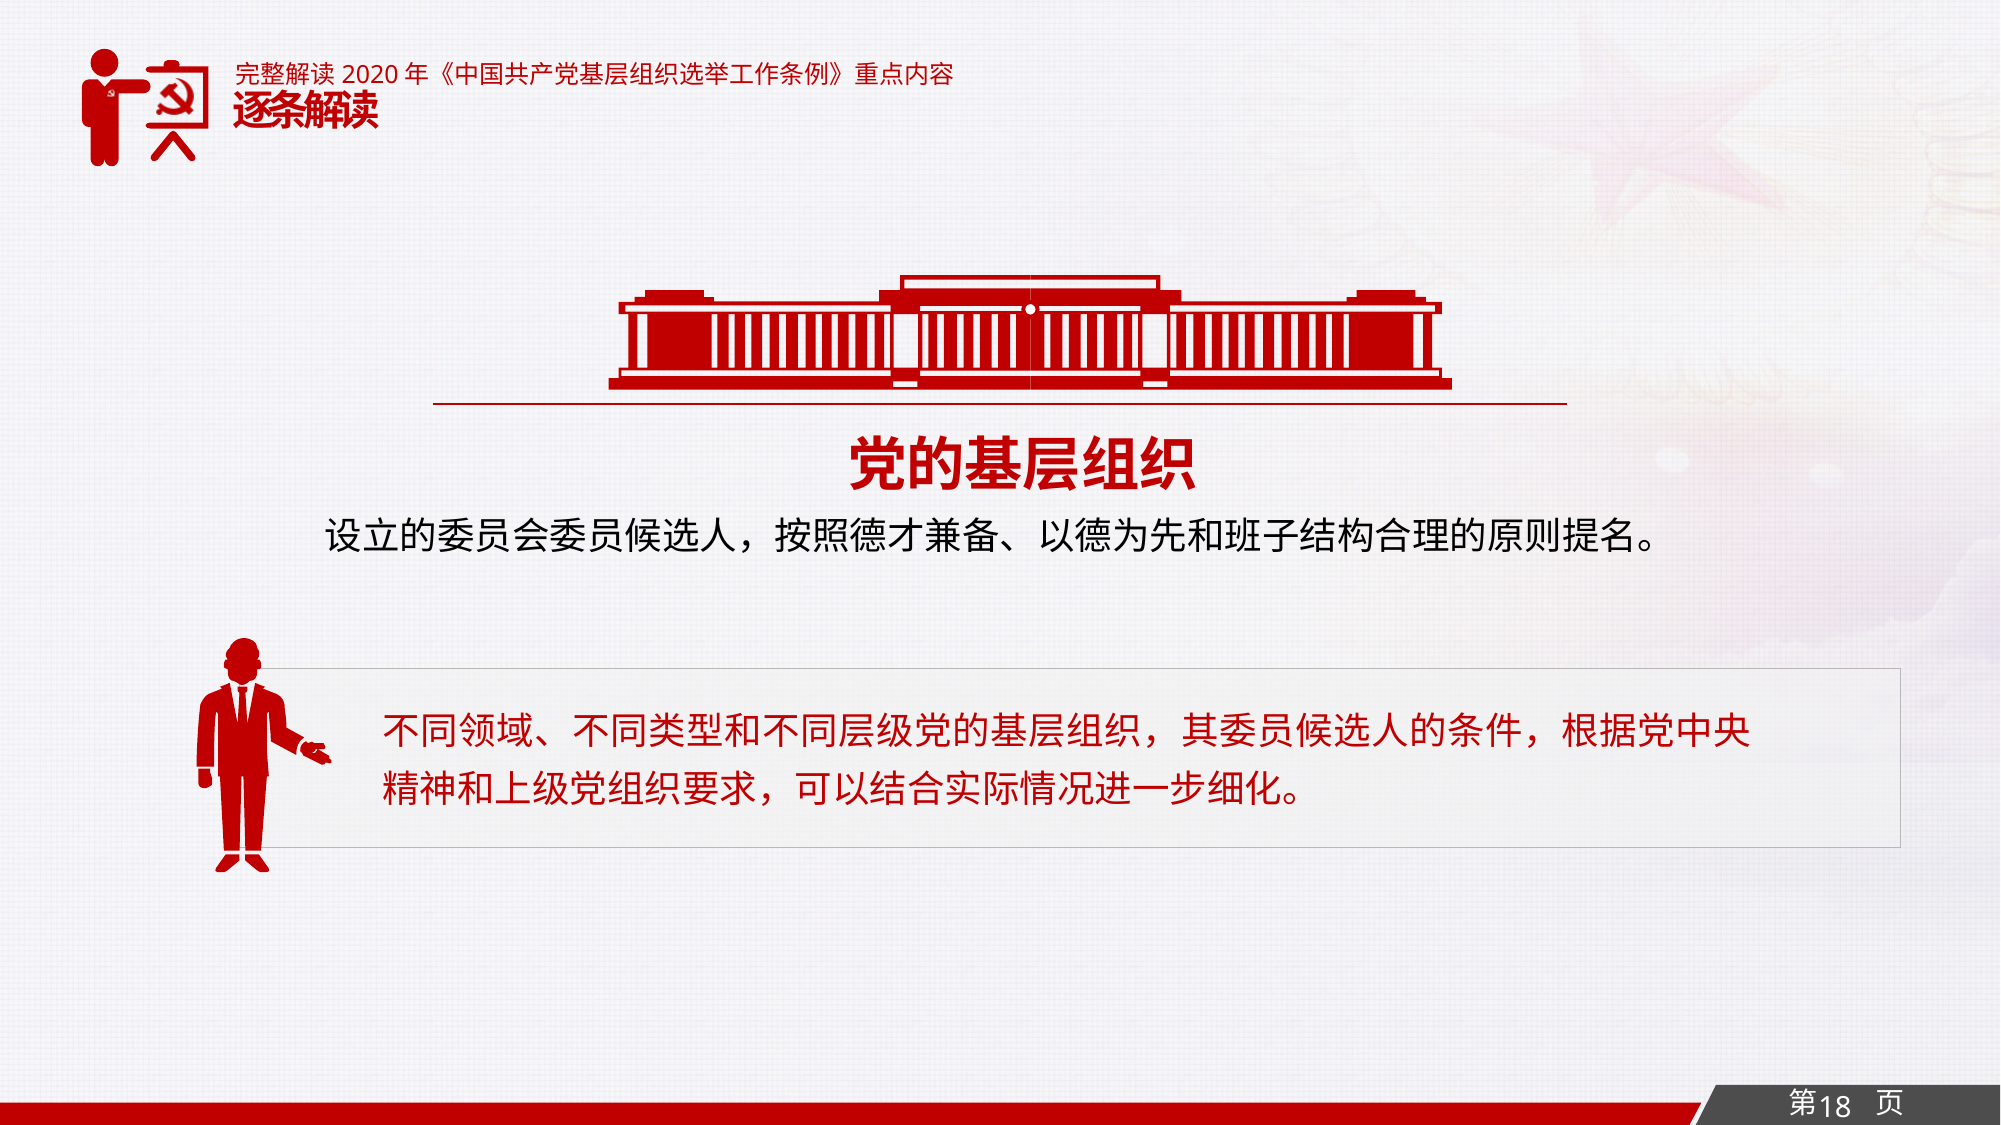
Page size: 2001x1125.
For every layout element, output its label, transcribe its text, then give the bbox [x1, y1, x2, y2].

text_box 设立的委员会委员候选人，按照德才兼备、以德为先和班子结构合理的原则提名。 [163, 491, 1837, 565]
text_box 逐条解读 [217, 76, 436, 142]
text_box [196, 638, 332, 873]
text_box [332, 668, 1901, 848]
picture [0, 0, 2001, 1125]
text_box 不同领域、不同类型和不同层级党的基层组织，其委员候选人的条件，根据党中央精神和上级党组织要求，可以结合实际情况进一步细化。 [367, 685, 1766, 818]
text_box 完整解读2020年《中国共产党基层组织选举工作条例》重点内容 [220, 32, 1374, 116]
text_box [432, 275, 1567, 506]
